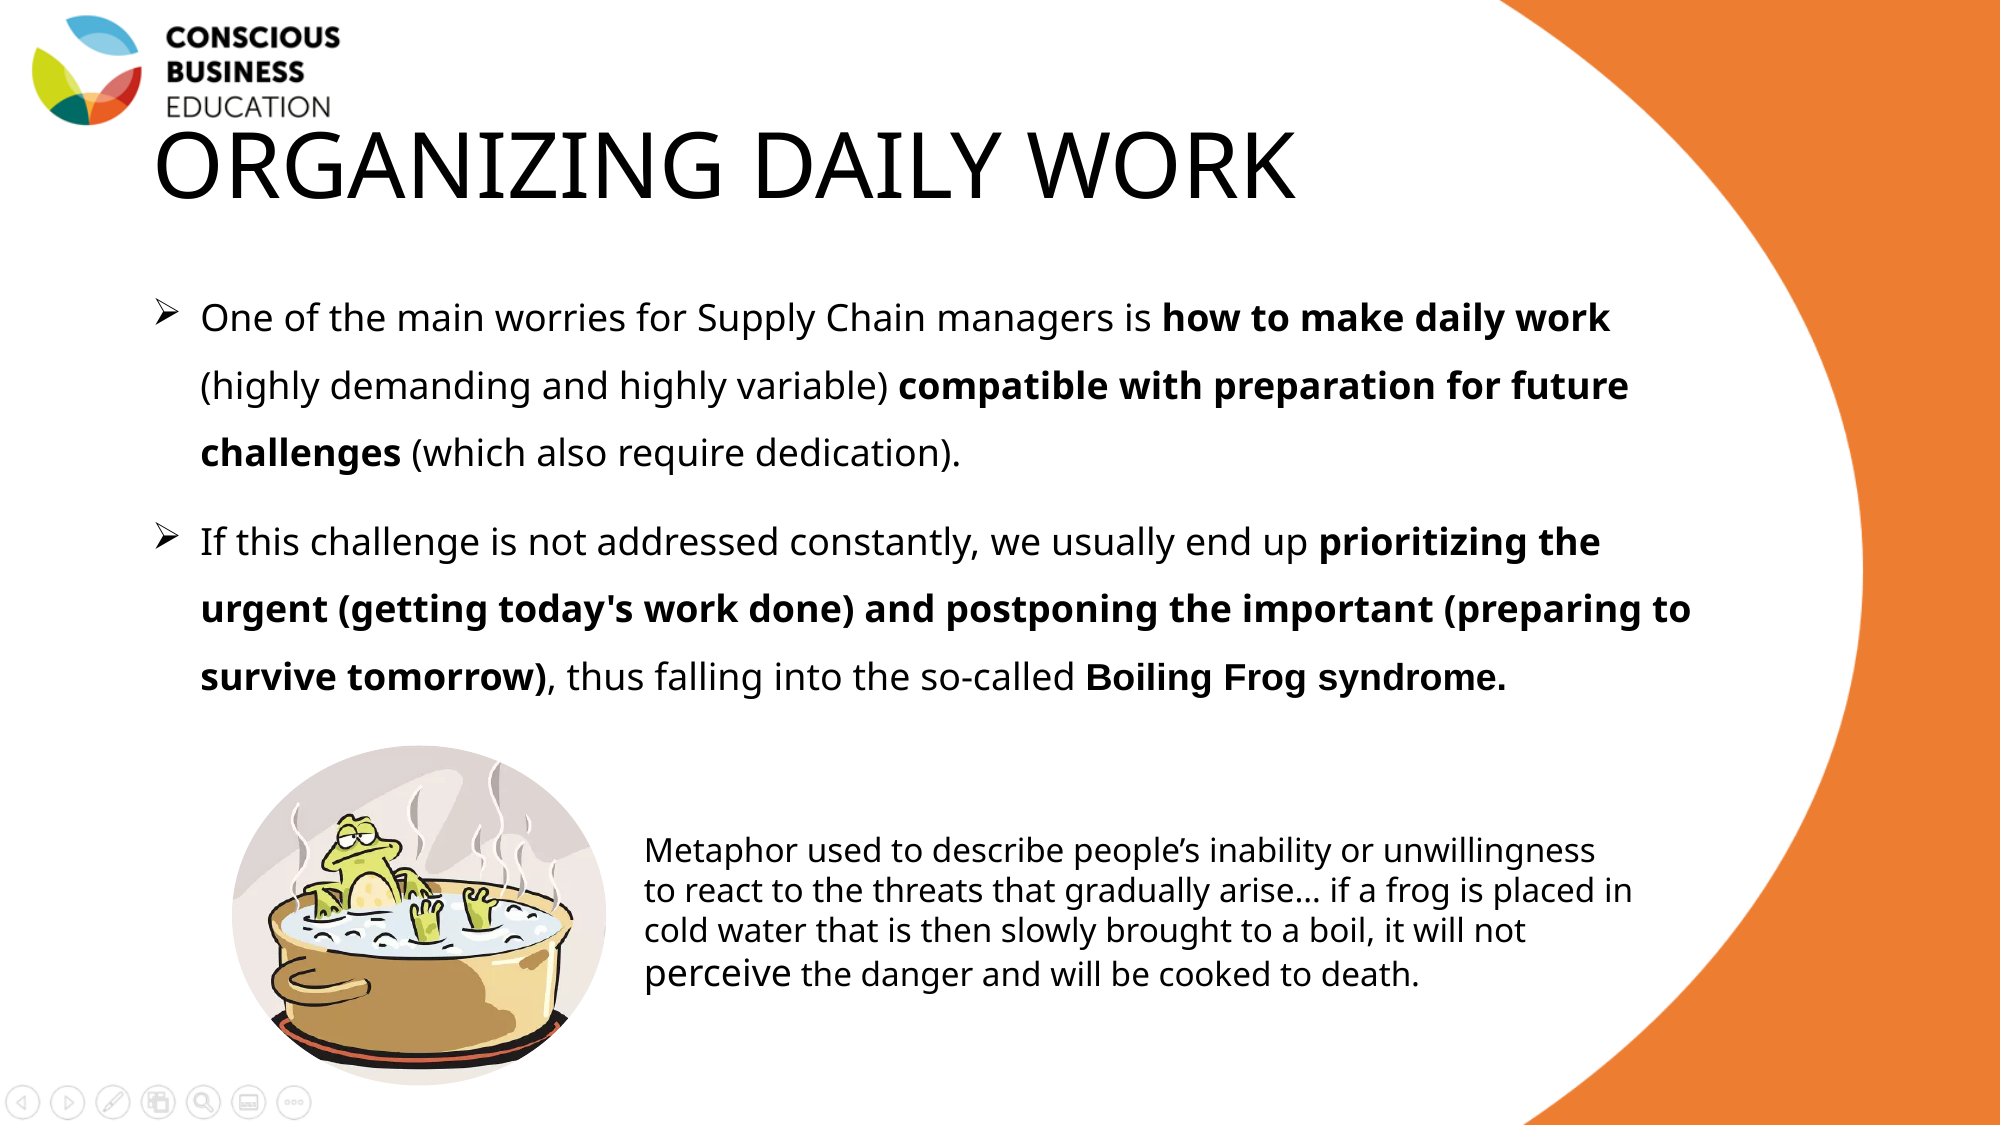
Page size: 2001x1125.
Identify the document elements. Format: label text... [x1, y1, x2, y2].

text_box Metaphor used to describe people’s inability or unwillingness to react to the threats that gradually arise… if a frog is placed in cold water that is then slowly brought to a boil, it will not perceive the danger and will be cooked to death. [629, 822, 1652, 1002]
title ORGANIZING DAILY WORK [137, 59, 1863, 278]
text_box One of the main worries for Supply Chain managers is how to make daily work (highly demanding and highly variable) compatible with preparation for future challenges (which also require dedication). If this challenge is not addressed constantly, we usually end up prioritizing the urgent (getting today's work done) and postponing the important (preparing to survive tomorrow), thus falling into the so-called Boiling Frog syndrome. [137, 264, 1746, 979]
picture [0, 0, 2000, 1125]
